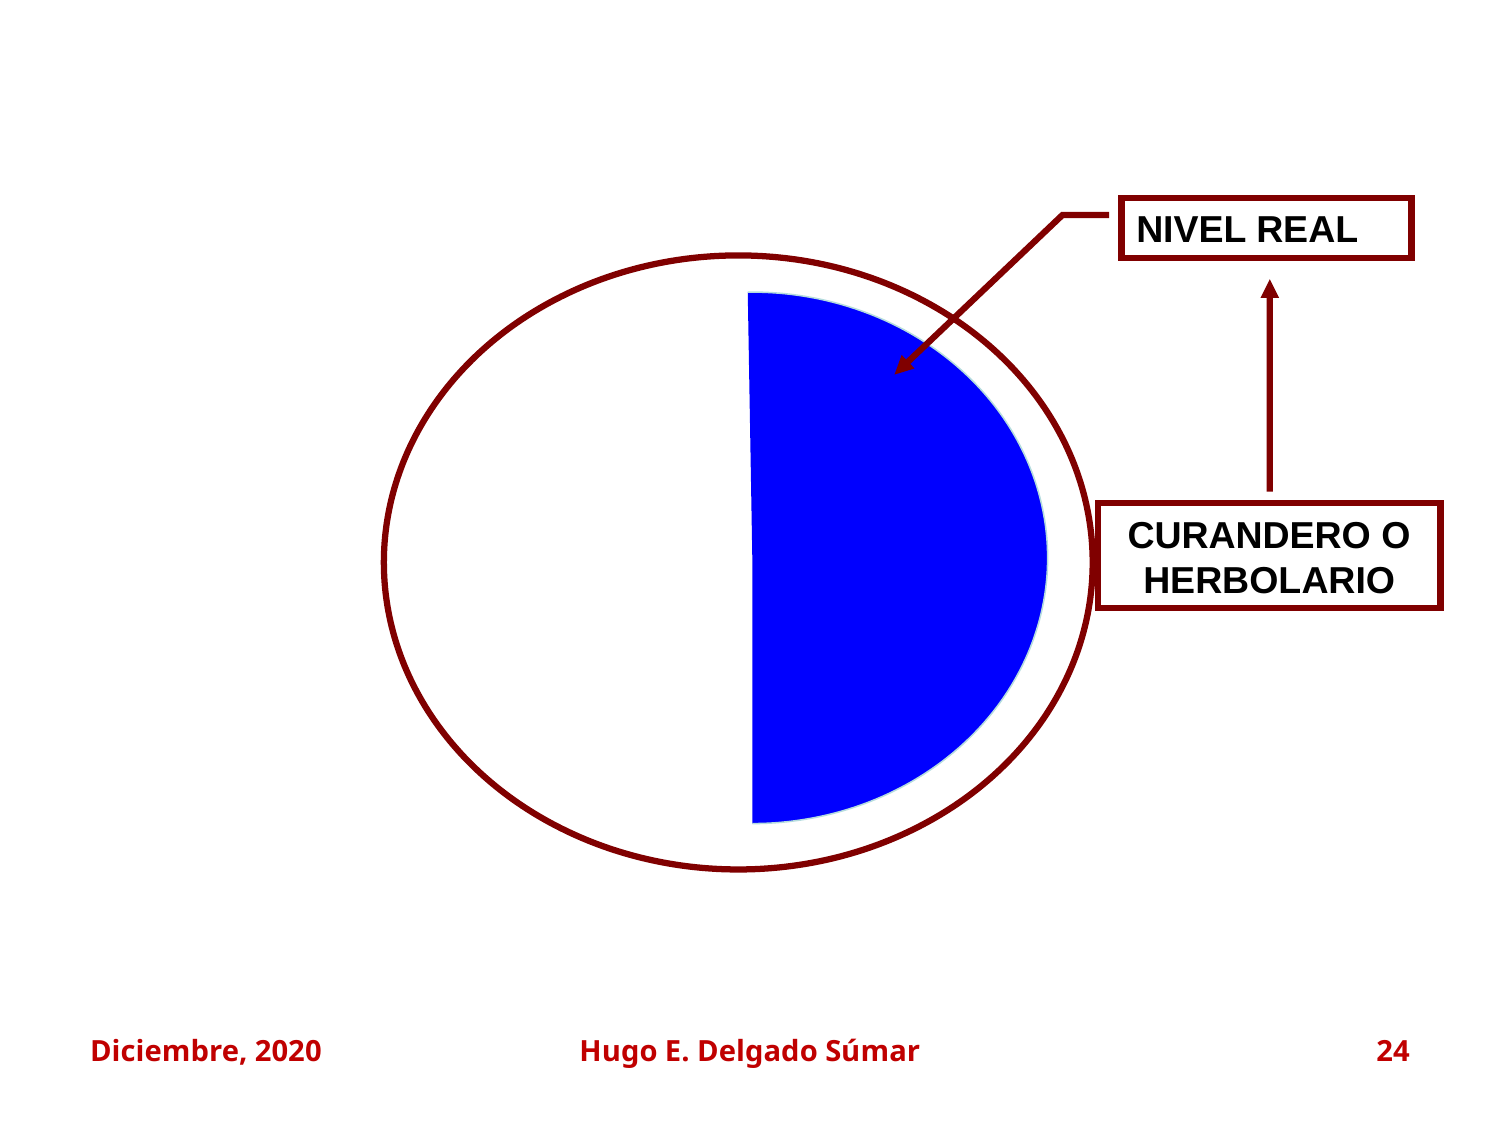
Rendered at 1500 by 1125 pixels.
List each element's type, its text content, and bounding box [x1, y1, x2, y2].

slide_number 24 [1074, 1024, 1426, 1103]
text_box [747, 291, 1049, 825]
text_box NIVEL REAL [1121, 198, 1412, 258]
footer Hugo E. Delgado Súmar [512, 1024, 988, 1103]
text_box CURANDERO O HERBOLARIO [1097, 503, 1441, 609]
text_box NIVEL REAL [894, 214, 1110, 375]
text_box [383, 255, 1093, 870]
text_box [1263, 279, 1277, 492]
slide_number Diciembre, 2020 [74, 1024, 426, 1103]
